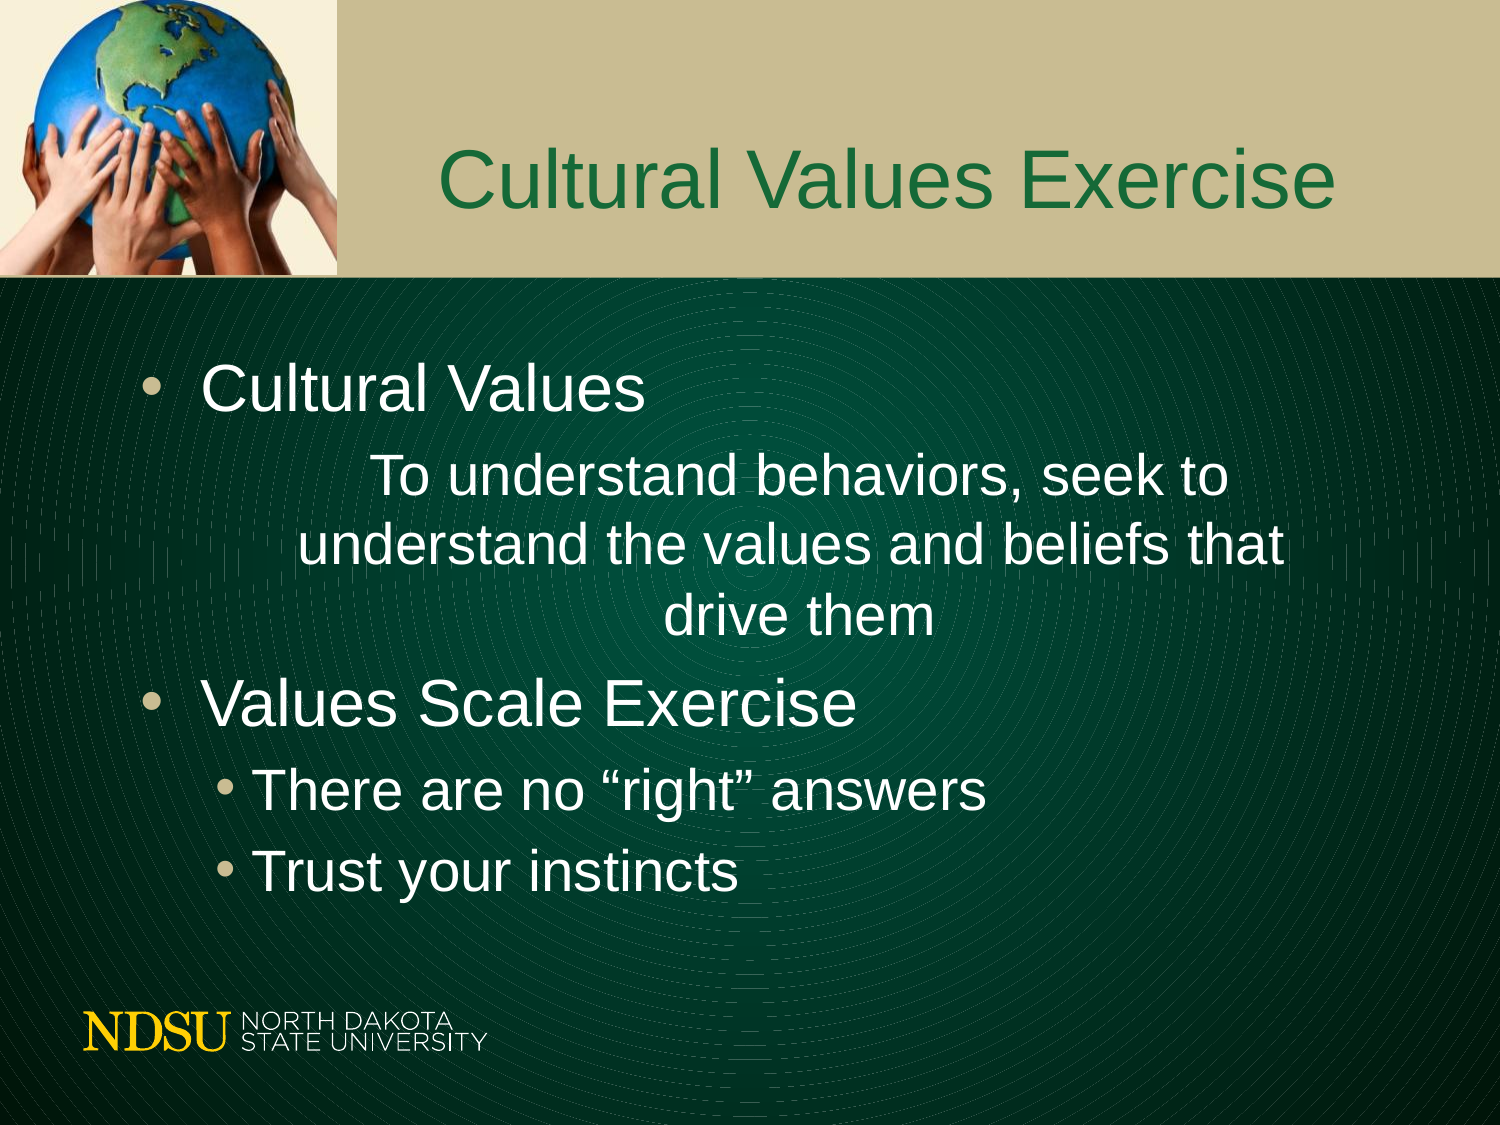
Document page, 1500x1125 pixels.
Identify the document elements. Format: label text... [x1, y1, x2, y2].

subtitle Cultural Values To understand behaviors, seek to understand the values and beliefs that drive them Values Scale Exercise There are no “right” answers Trust your instincts [124, 337, 1401, 1038]
text_box [339, 0, 1500, 278]
picture [0, 0, 338, 276]
title Cultural Values Exercise [387, 62, 1388, 188]
